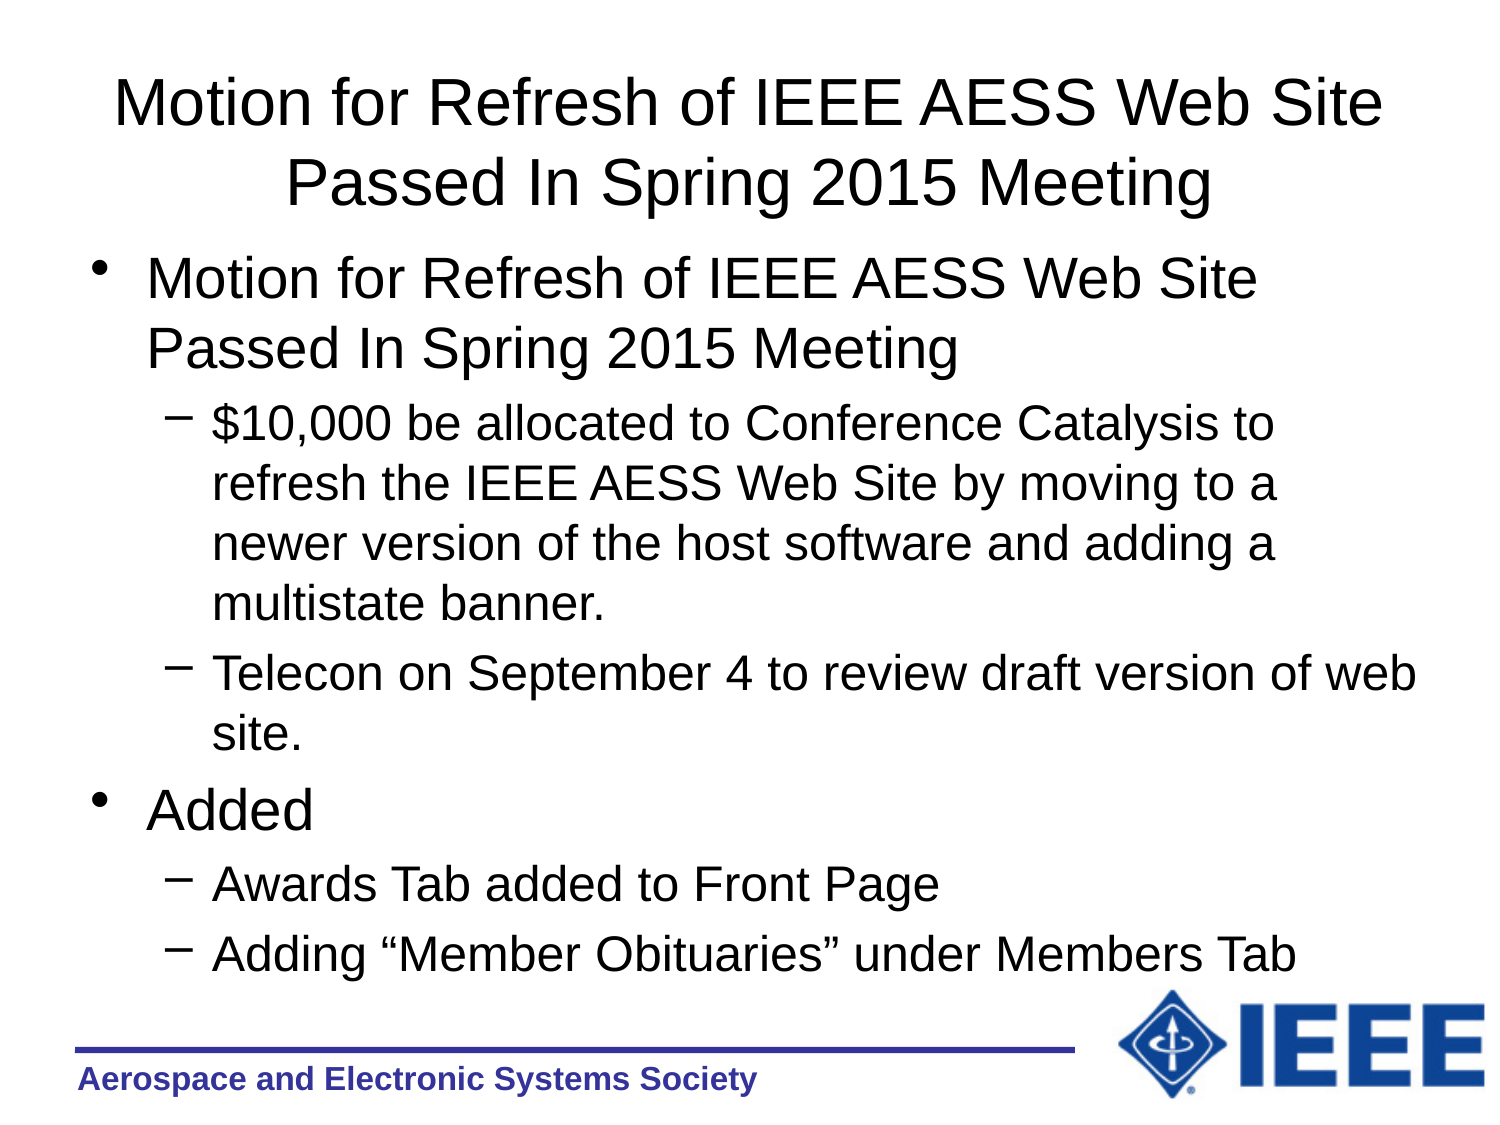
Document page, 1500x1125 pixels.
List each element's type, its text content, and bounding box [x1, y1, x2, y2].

picture [1112, 987, 1488, 1102]
title Motion for Refresh of IEEE AESS Web Site Passed In Spring 2015 Meeting [74, 44, 1426, 232]
list Motion for Refresh of IEEE AESS Web Site Passed In Spring 2015 Meeting $10,000 be allocated to Conference Catalysis to refresh the IEEE AESS Web Site by moving to a newer version of the host software and adding a multistate banner. Telecon on September 4 to review draft version of web site. Added Awards Tab added to Front Page Adding “Member Obituaries” under Members Tab [74, 232, 1438, 1001]
